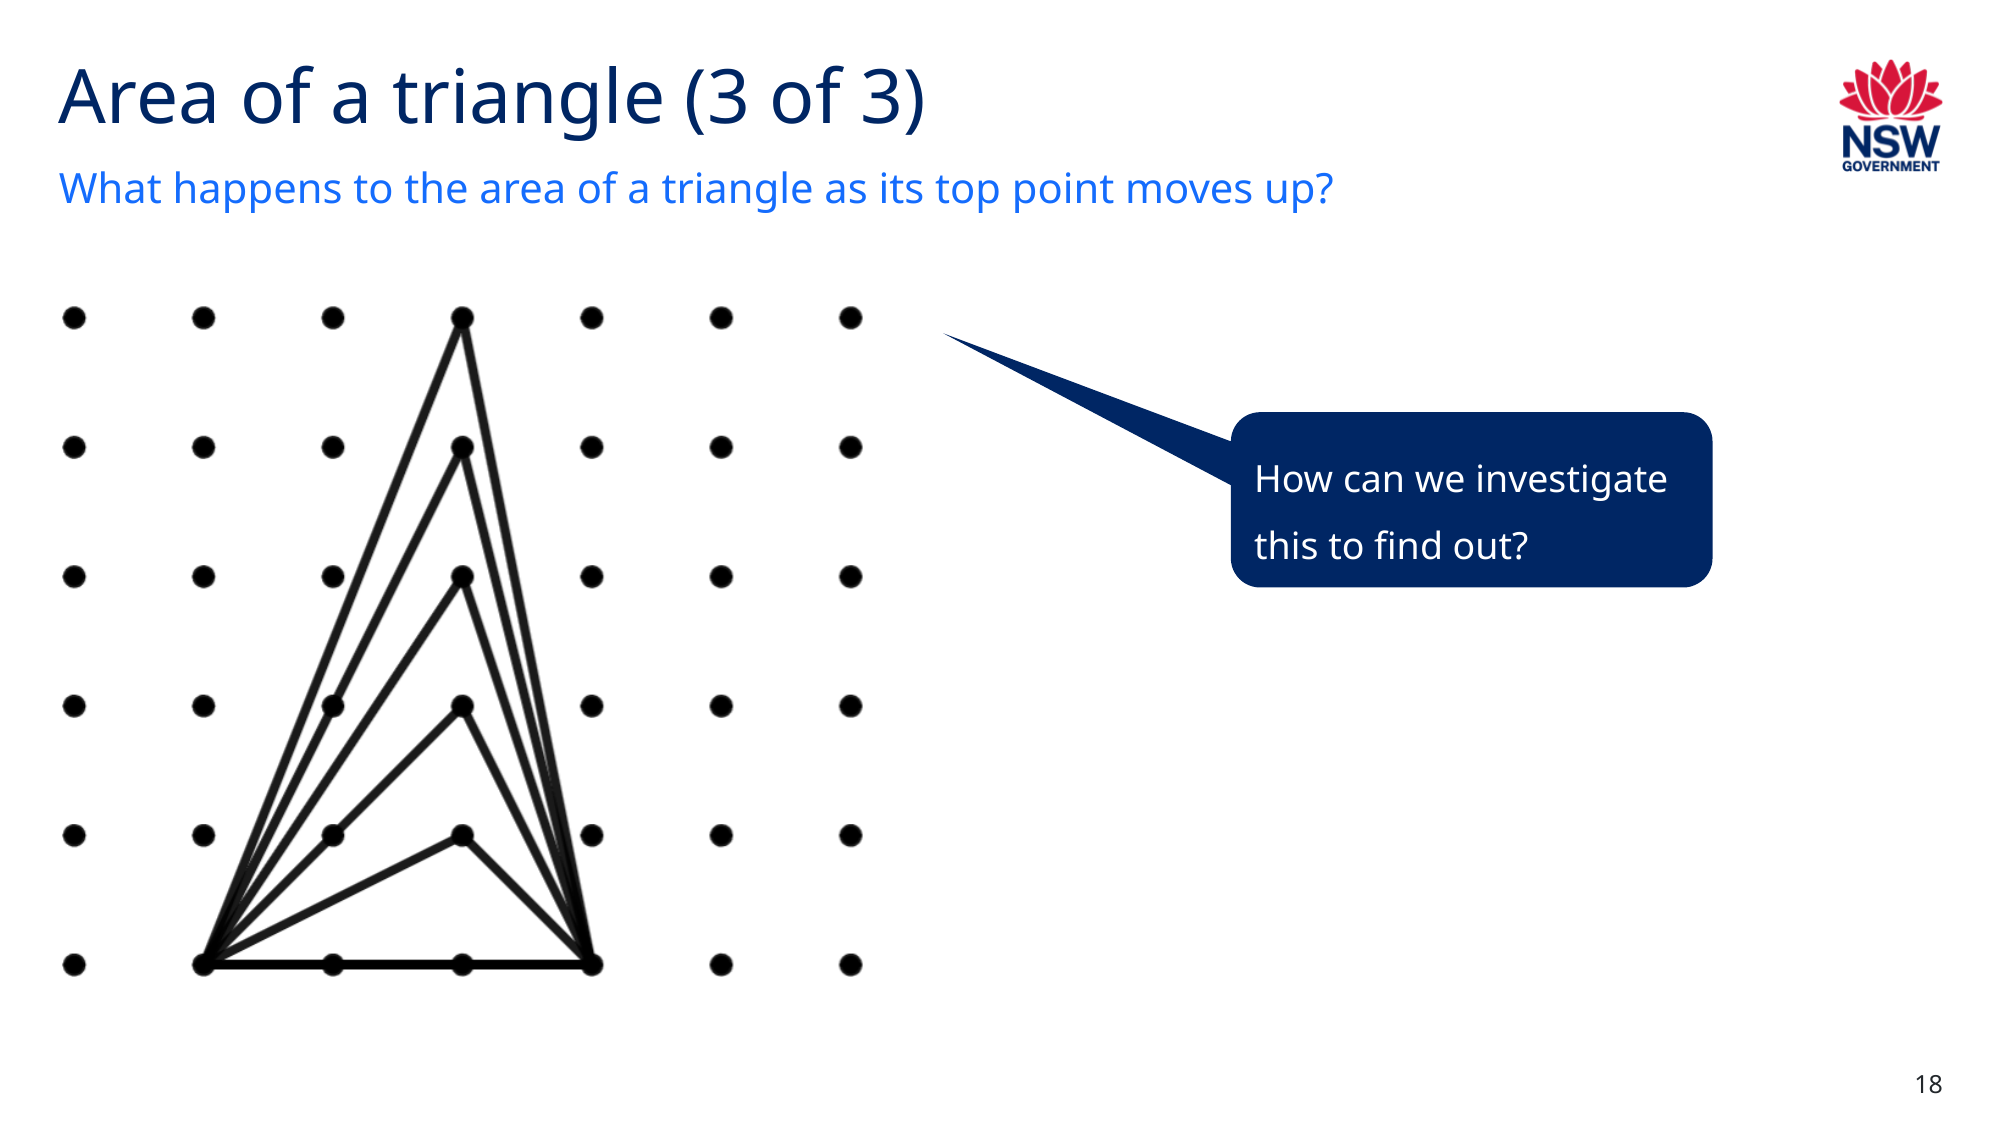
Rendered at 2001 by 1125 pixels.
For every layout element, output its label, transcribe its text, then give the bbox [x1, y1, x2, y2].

slide_number 18 [1824, 1068, 1943, 1099]
title Area of a triangle (3 of 3) [59, 59, 1713, 149]
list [39, 271, 874, 1016]
picture [1839, 59, 1943, 172]
list What happens to the area of a triangle as its top point moves up? [59, 161, 1713, 212]
text_box How can we investigate this to find out? [942, 332, 1714, 589]
